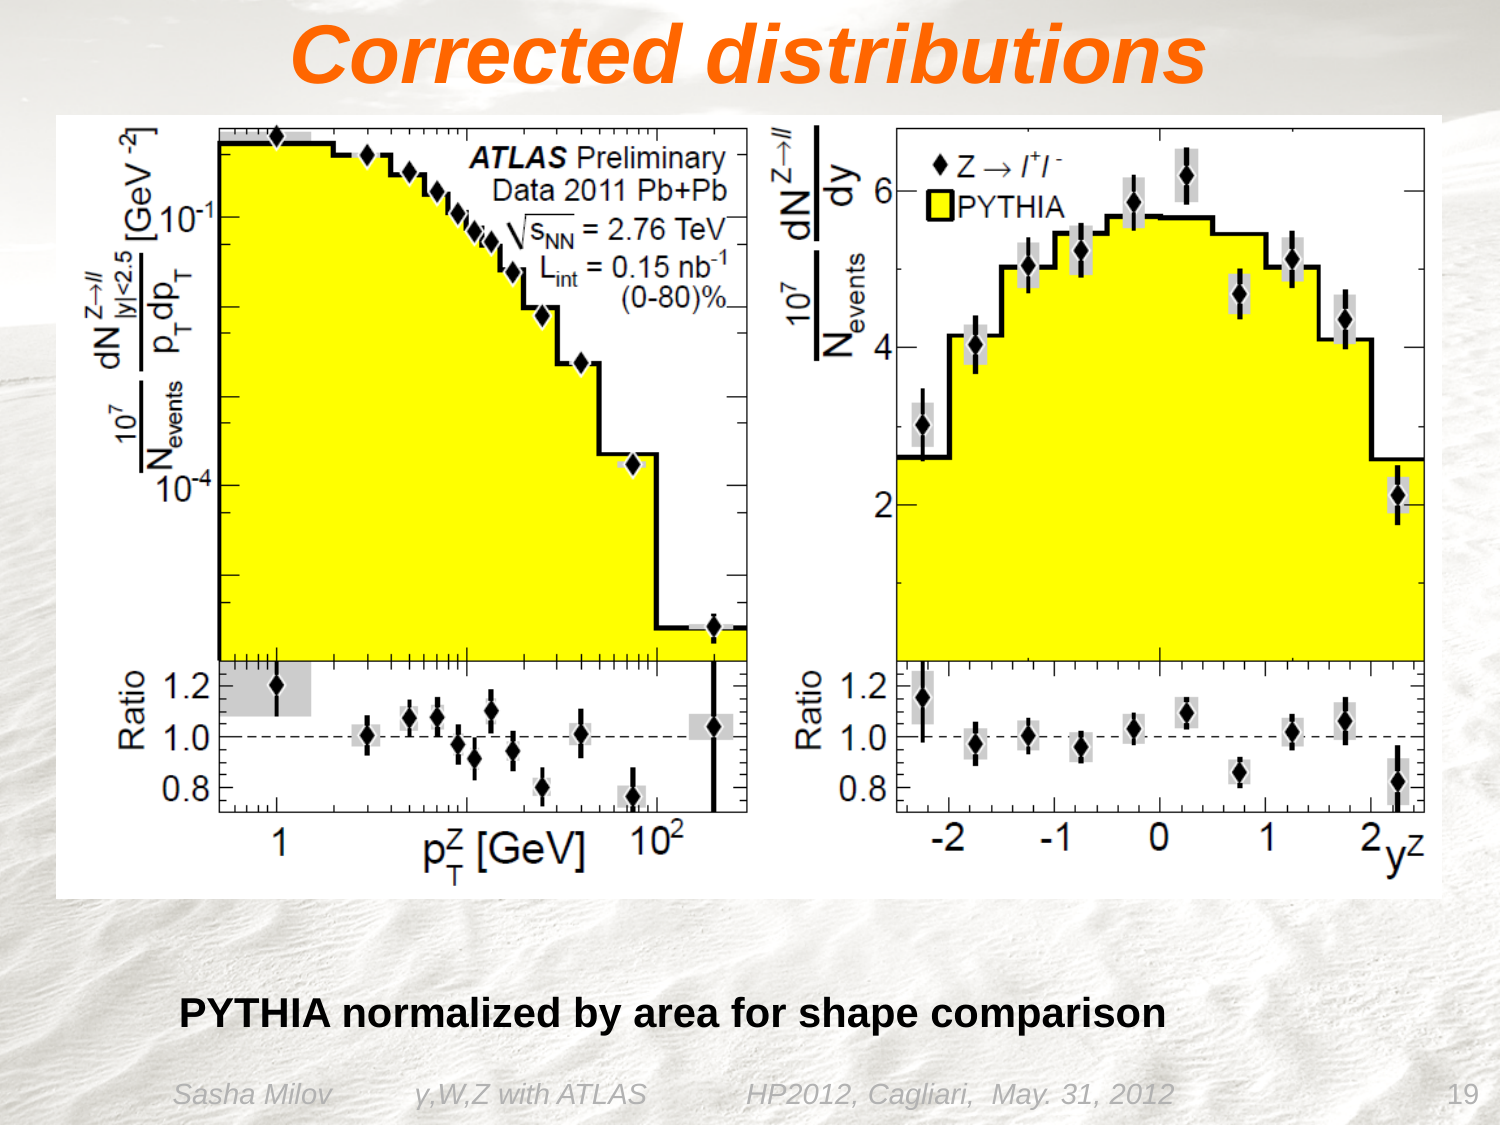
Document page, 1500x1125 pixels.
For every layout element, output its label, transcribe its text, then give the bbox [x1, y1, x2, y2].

footer Sasha Milov γ,W,Z with ATLAS HP2012, Cagliari, May. 31, 2012 [0, 1063, 1348, 1124]
text_box Corrected distributions [0, 0, 1500, 100]
picture [56, 114, 1442, 899]
text_box PYTHIA normalized by area for shape comparison [164, 978, 1292, 1044]
slide_number 19 [1348, 1063, 1495, 1124]
